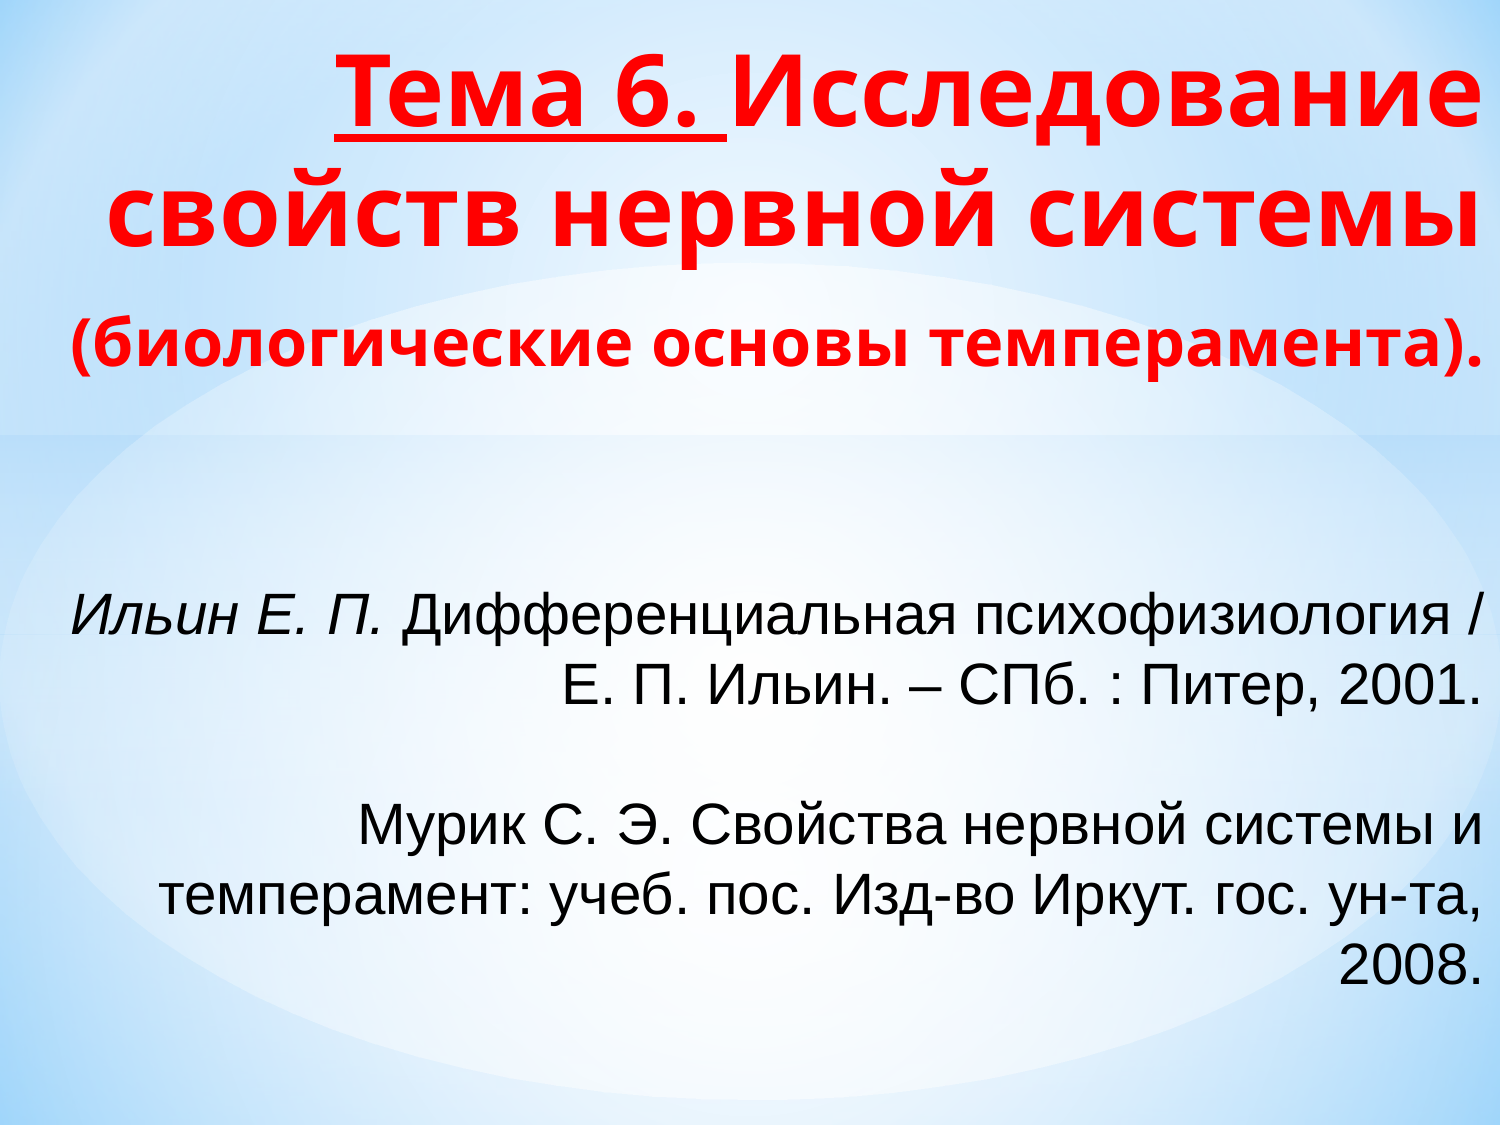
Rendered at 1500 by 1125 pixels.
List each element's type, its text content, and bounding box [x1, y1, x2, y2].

title Тема 6. Исследование свойств нервной системы (биологические основы темперамента). Ильин Е. П. Дифференциальная психофизиология / Е. П. Ильин. – СПб. : Питер, 2001. Мурик С. Э. Свойства нервной системы и темперамент: учеб. пос. Изд-во Иркут. гос. ун-та, 2008. Куликов В.С. 2024 © [0, 19, 1500, 1106]
